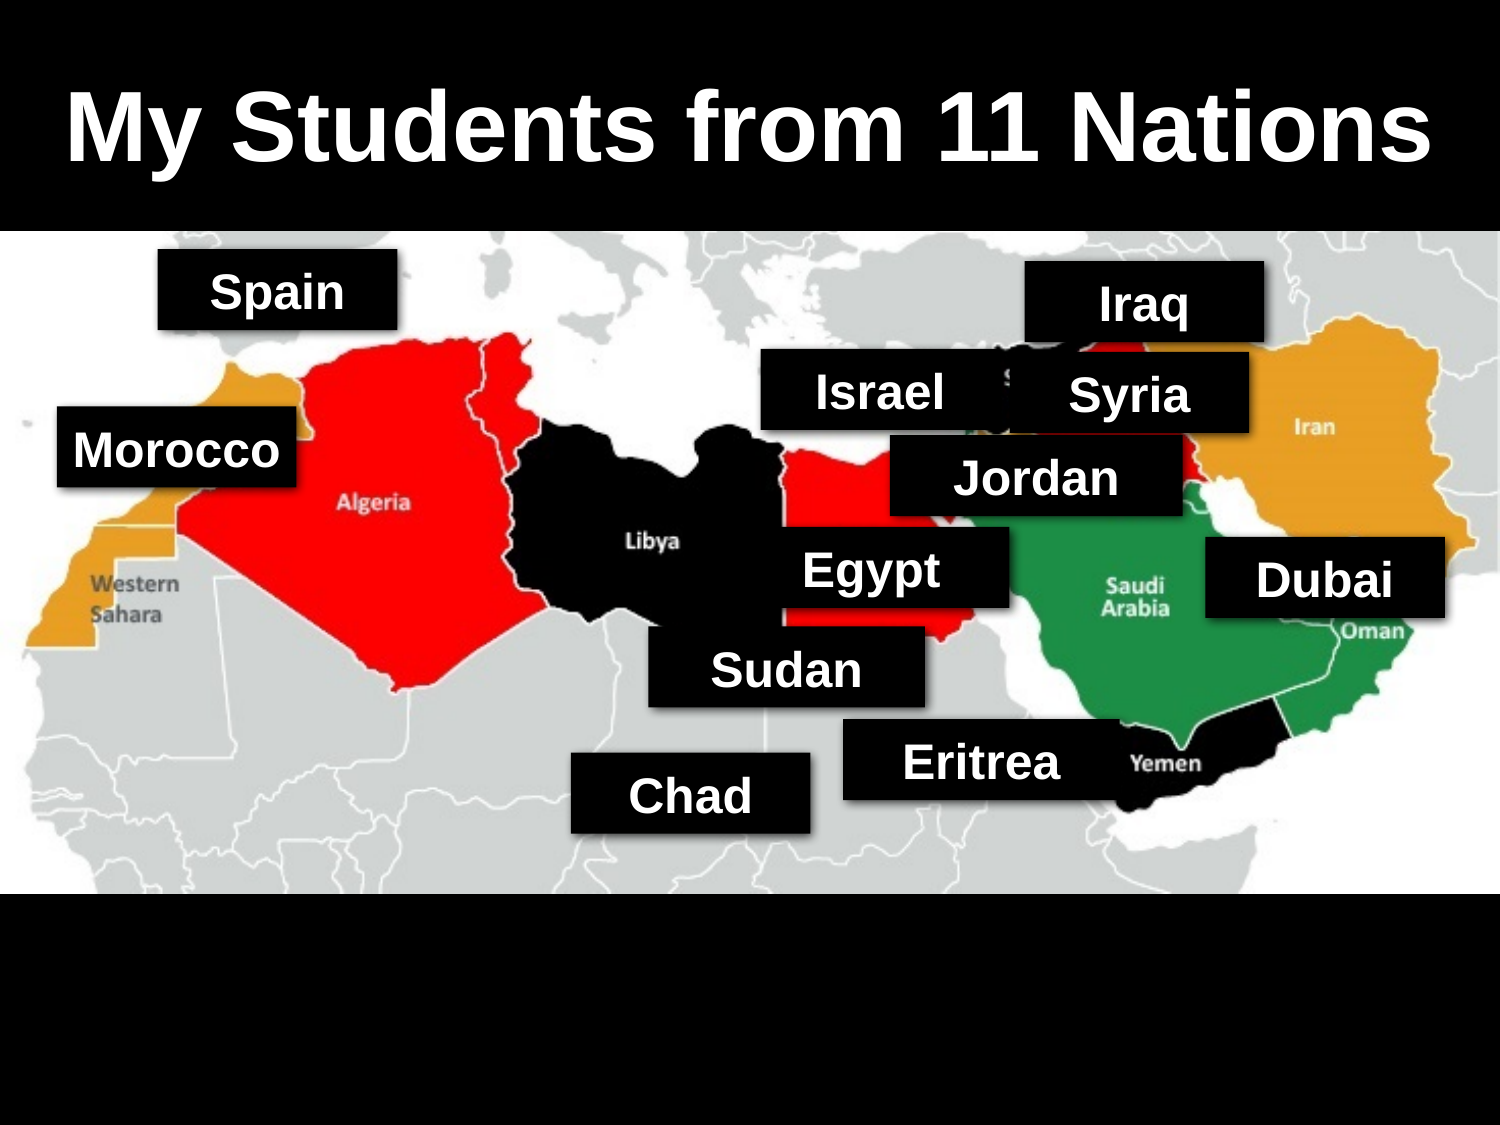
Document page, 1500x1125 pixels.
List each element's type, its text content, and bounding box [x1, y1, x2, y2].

title My Students from 11 Nations [0, 4, 1500, 230]
picture [0, 230, 1500, 894]
